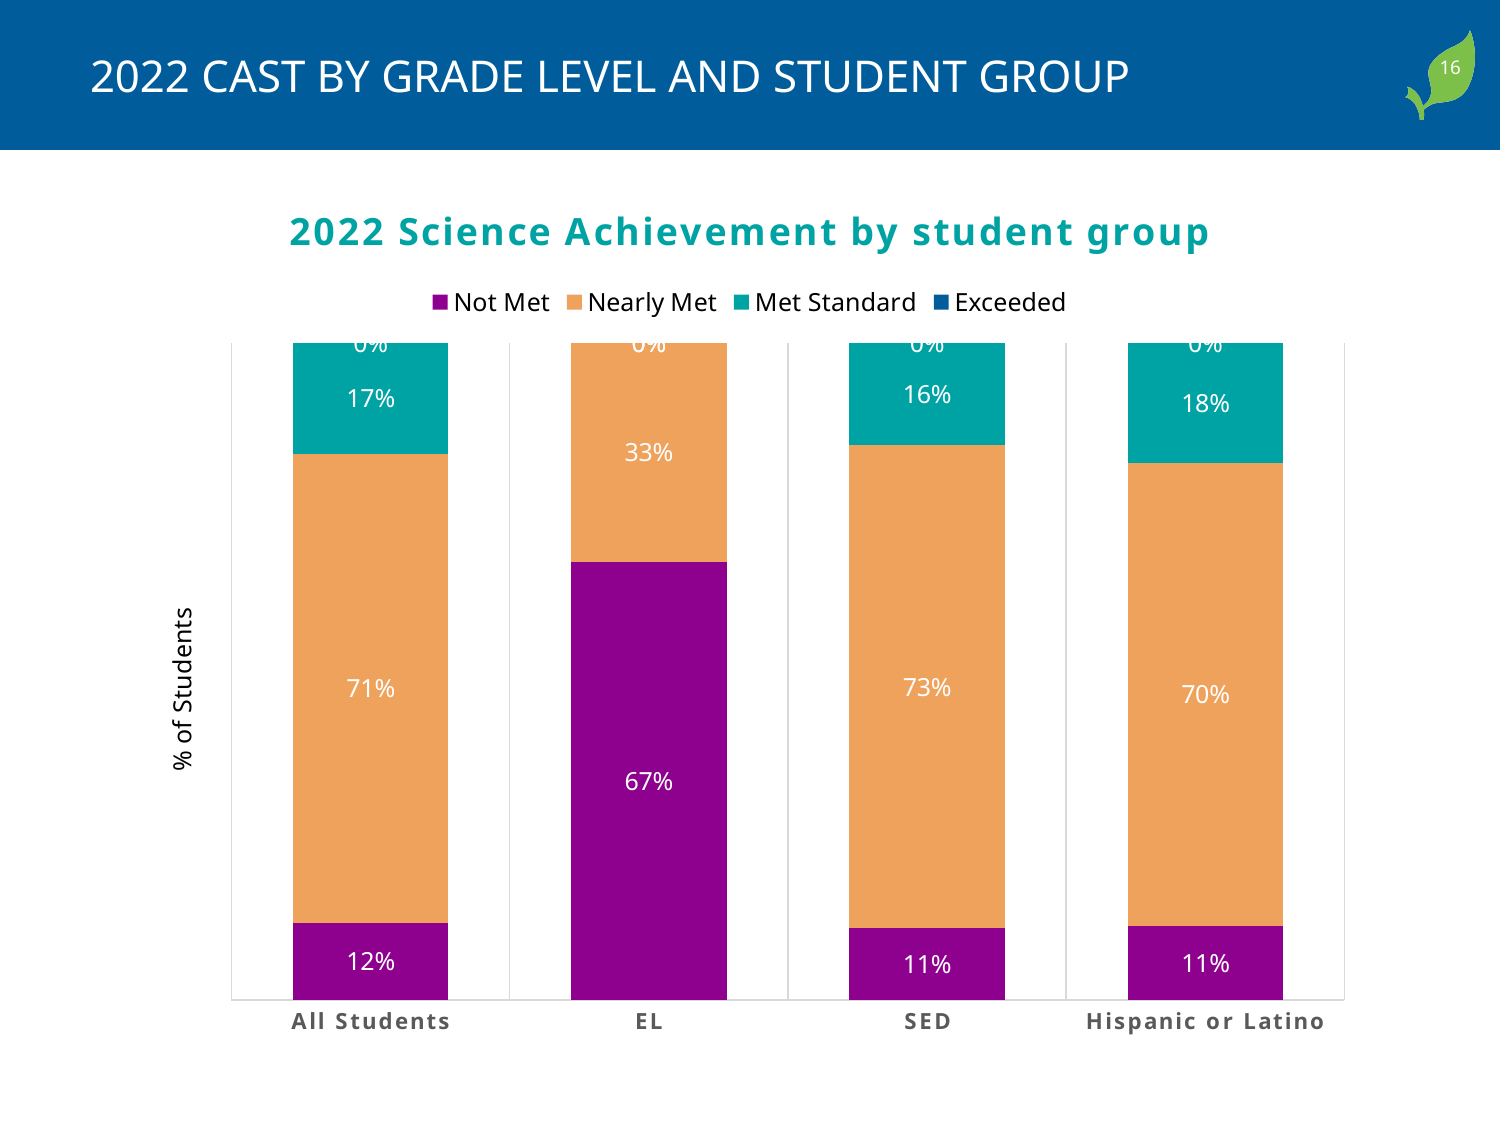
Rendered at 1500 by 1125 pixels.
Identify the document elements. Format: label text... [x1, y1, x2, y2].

picture [1412, 30, 1475, 120]
chart [130, 167, 1370, 1054]
title 2022 CAST BY GRADE LEVEL AND STUDENT GROUP [75, 0, 1412, 150]
